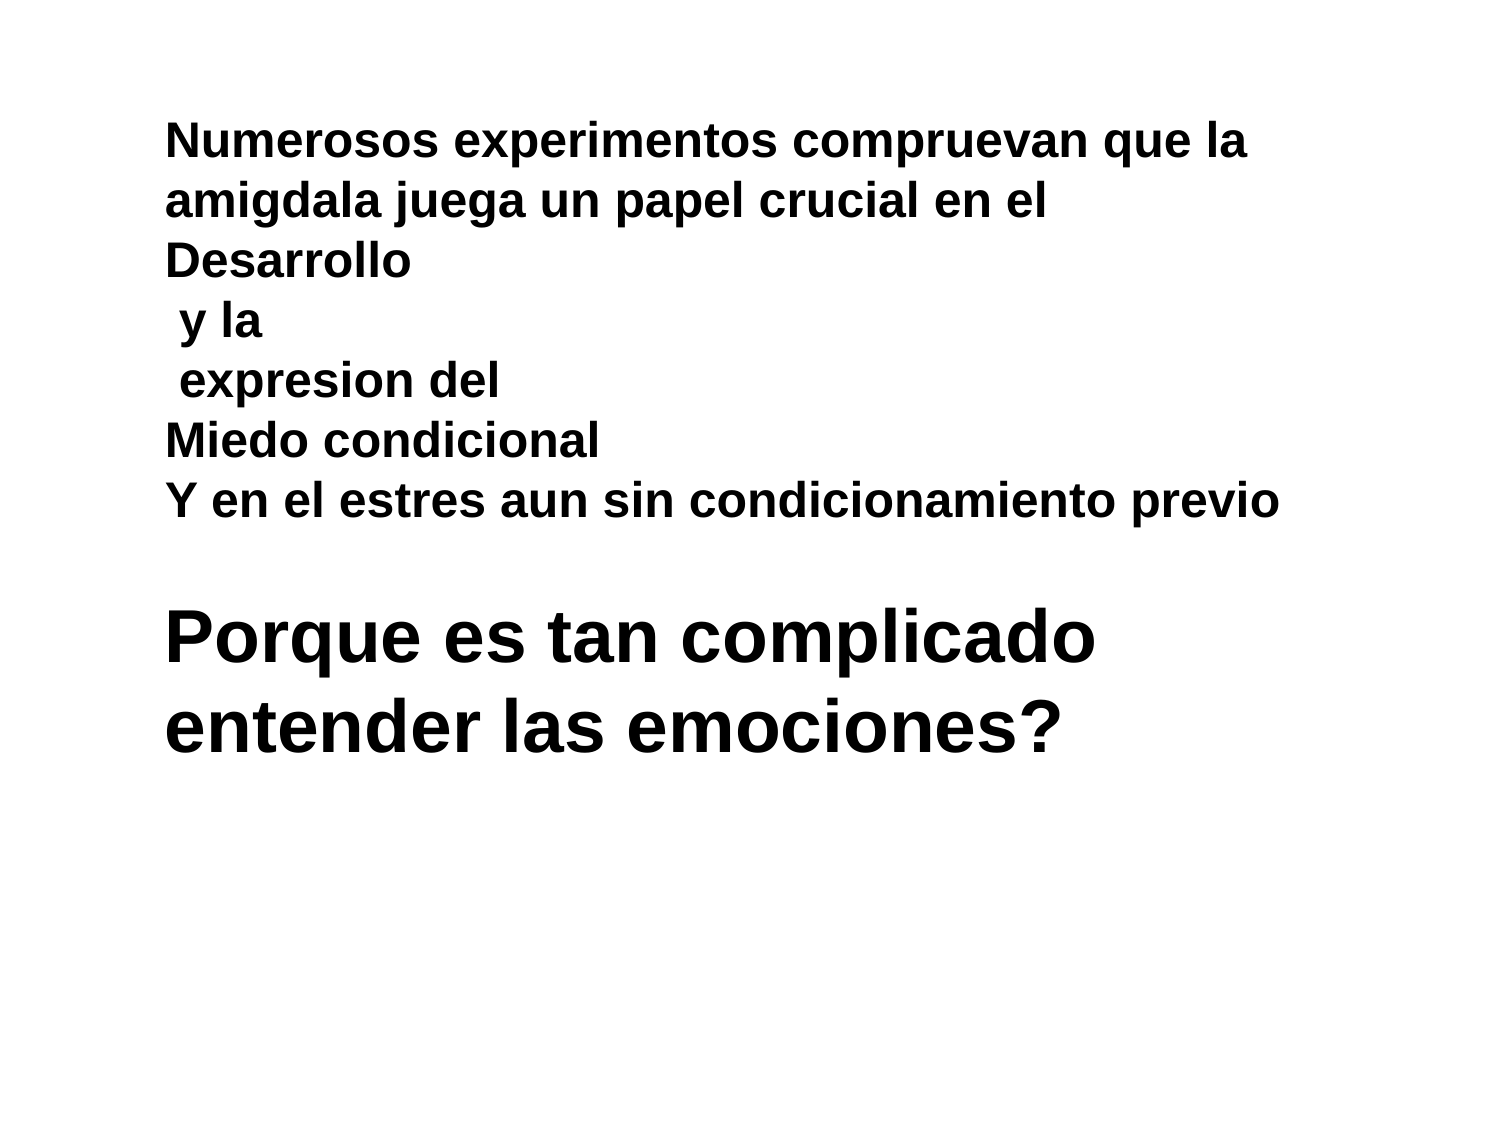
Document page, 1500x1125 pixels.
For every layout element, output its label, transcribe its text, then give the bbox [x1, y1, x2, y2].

text_box Numerosos experimentos compruevan que la amigdala juega un papel crucial en el Desarrollo y la expresion del Miedo condicional Y en el estres aun sin condicionamiento previo Porque es tan complicado entender las emociones? [150, 99, 1388, 775]
